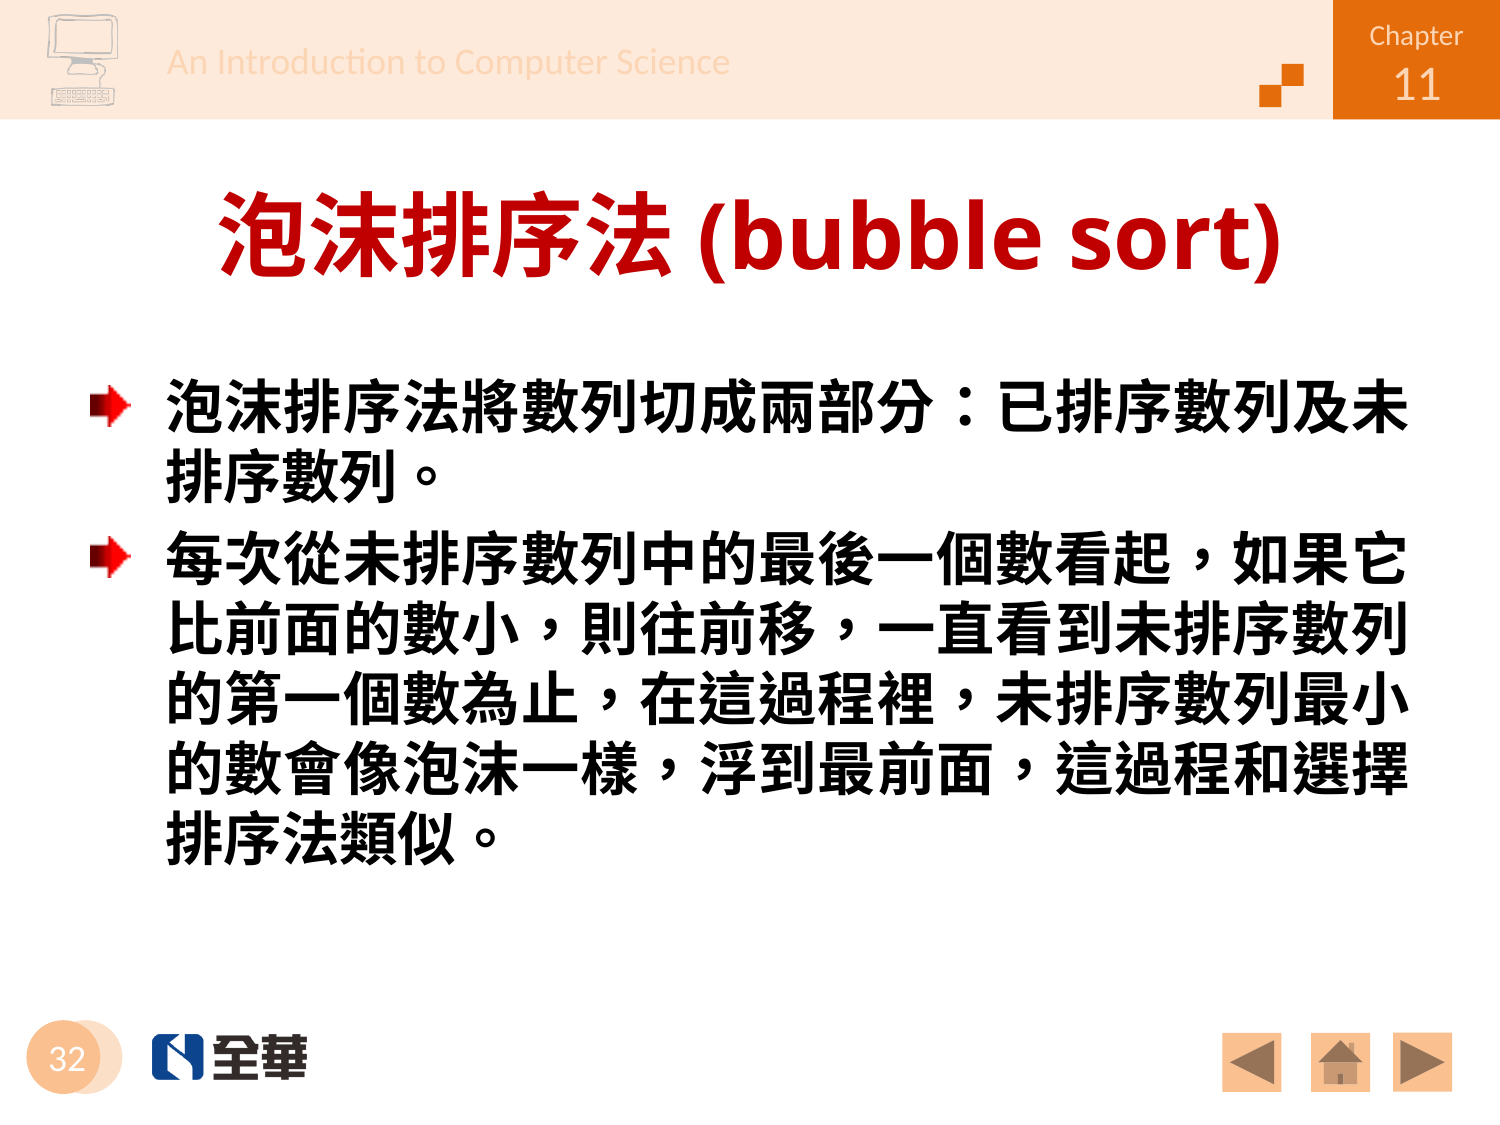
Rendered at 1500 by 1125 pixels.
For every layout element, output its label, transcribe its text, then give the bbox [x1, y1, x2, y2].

picture [47, 14, 118, 106]
picture [90, 385, 131, 427]
title 泡沫排序法(bubble sort) [75, 138, 1425, 327]
picture [152, 1034, 307, 1080]
picture [90, 536, 131, 578]
list 泡沫排序法將數列切成兩部分：已排序數列及未排序數列。 每次從未排序數列中的最後一個數看起，如果它比前面的數小，則往前移，一直看到未排序數列的第一個數為止，在這過程裡，未排序數列最小的數會像泡沫一樣，浮到最前面，這過程和選擇排序法類似。 [75, 363, 1425, 1005]
